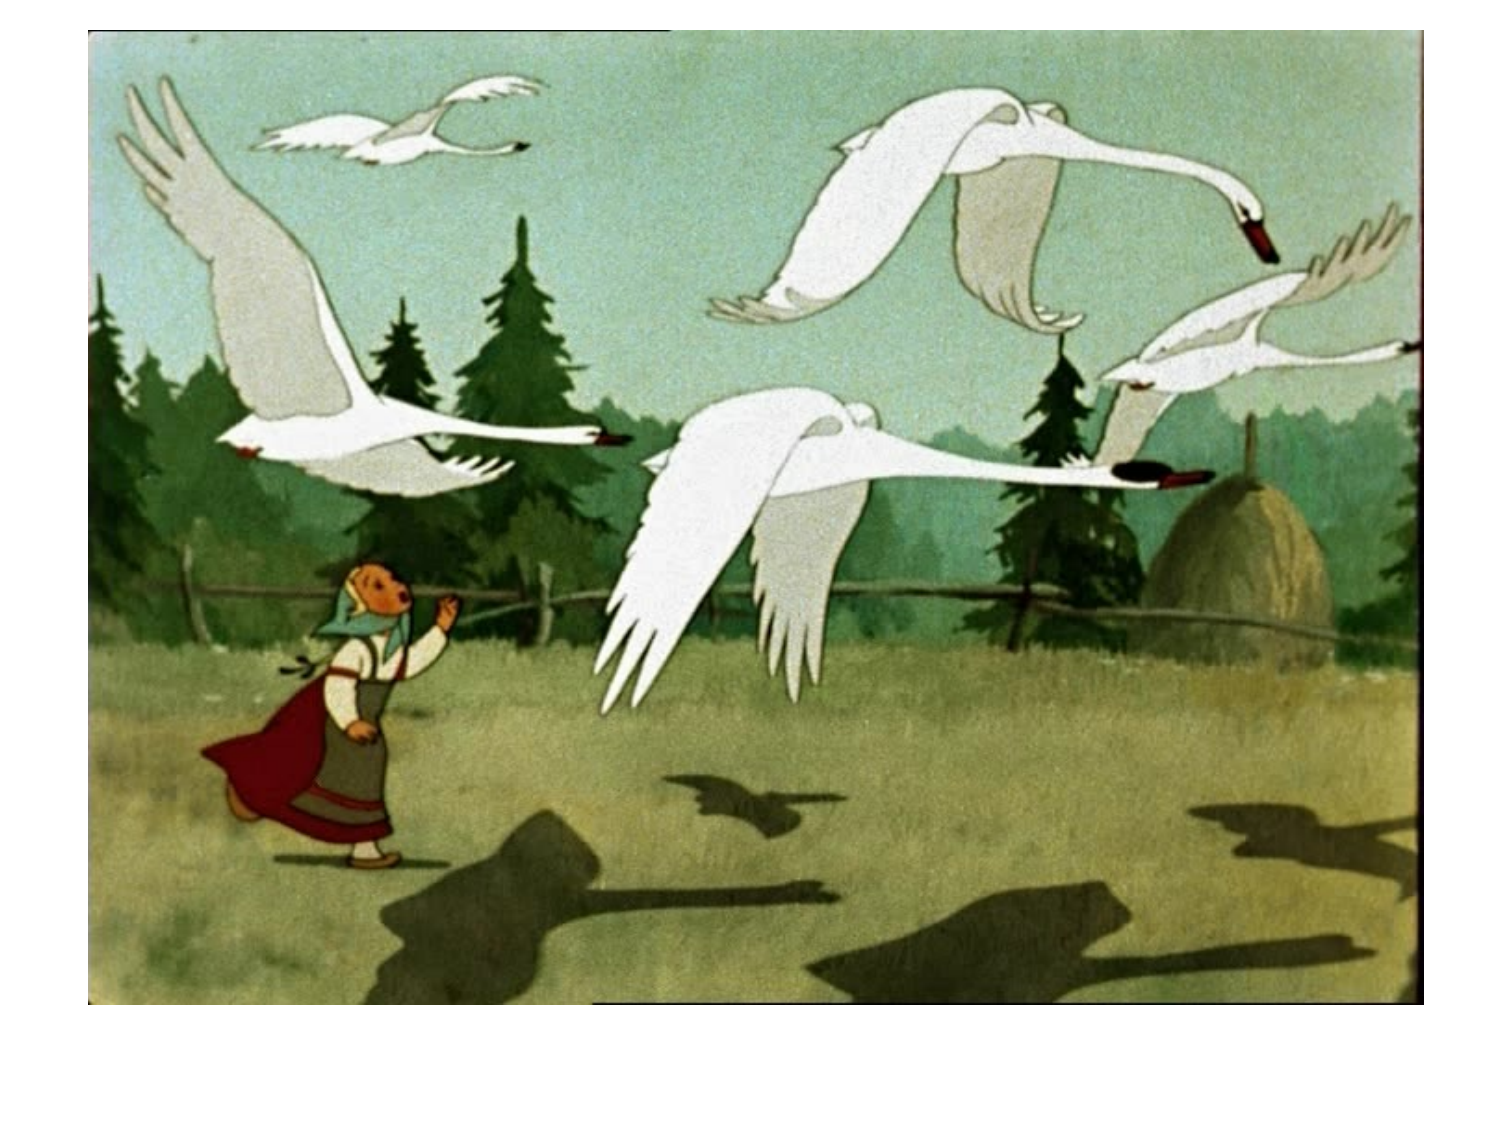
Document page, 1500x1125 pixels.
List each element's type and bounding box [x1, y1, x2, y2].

list [88, 30, 1424, 1006]
